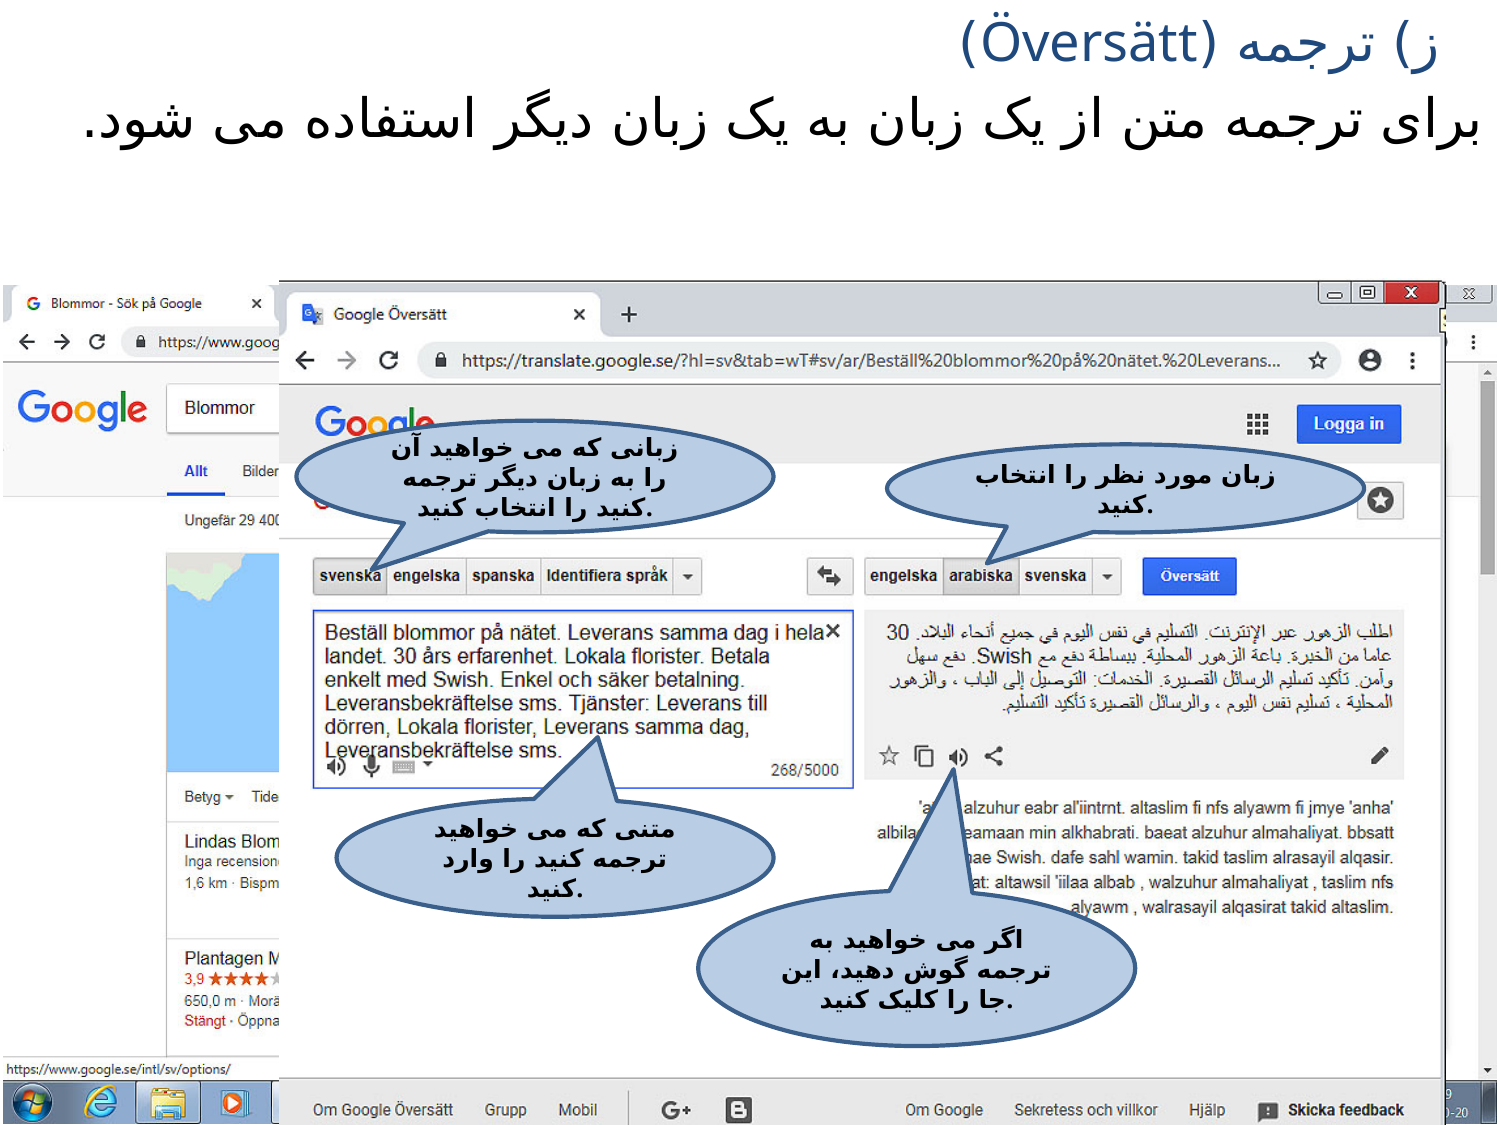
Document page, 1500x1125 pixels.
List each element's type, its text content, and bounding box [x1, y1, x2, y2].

picture [279, 278, 1446, 1125]
list ز) ترجمه (Översätt) برای ترجمه متن از یک زبان به یک زبان دیگر استفاده می شود. [0, 0, 1500, 244]
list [3, 284, 274, 1125]
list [1448, 284, 1497, 1125]
